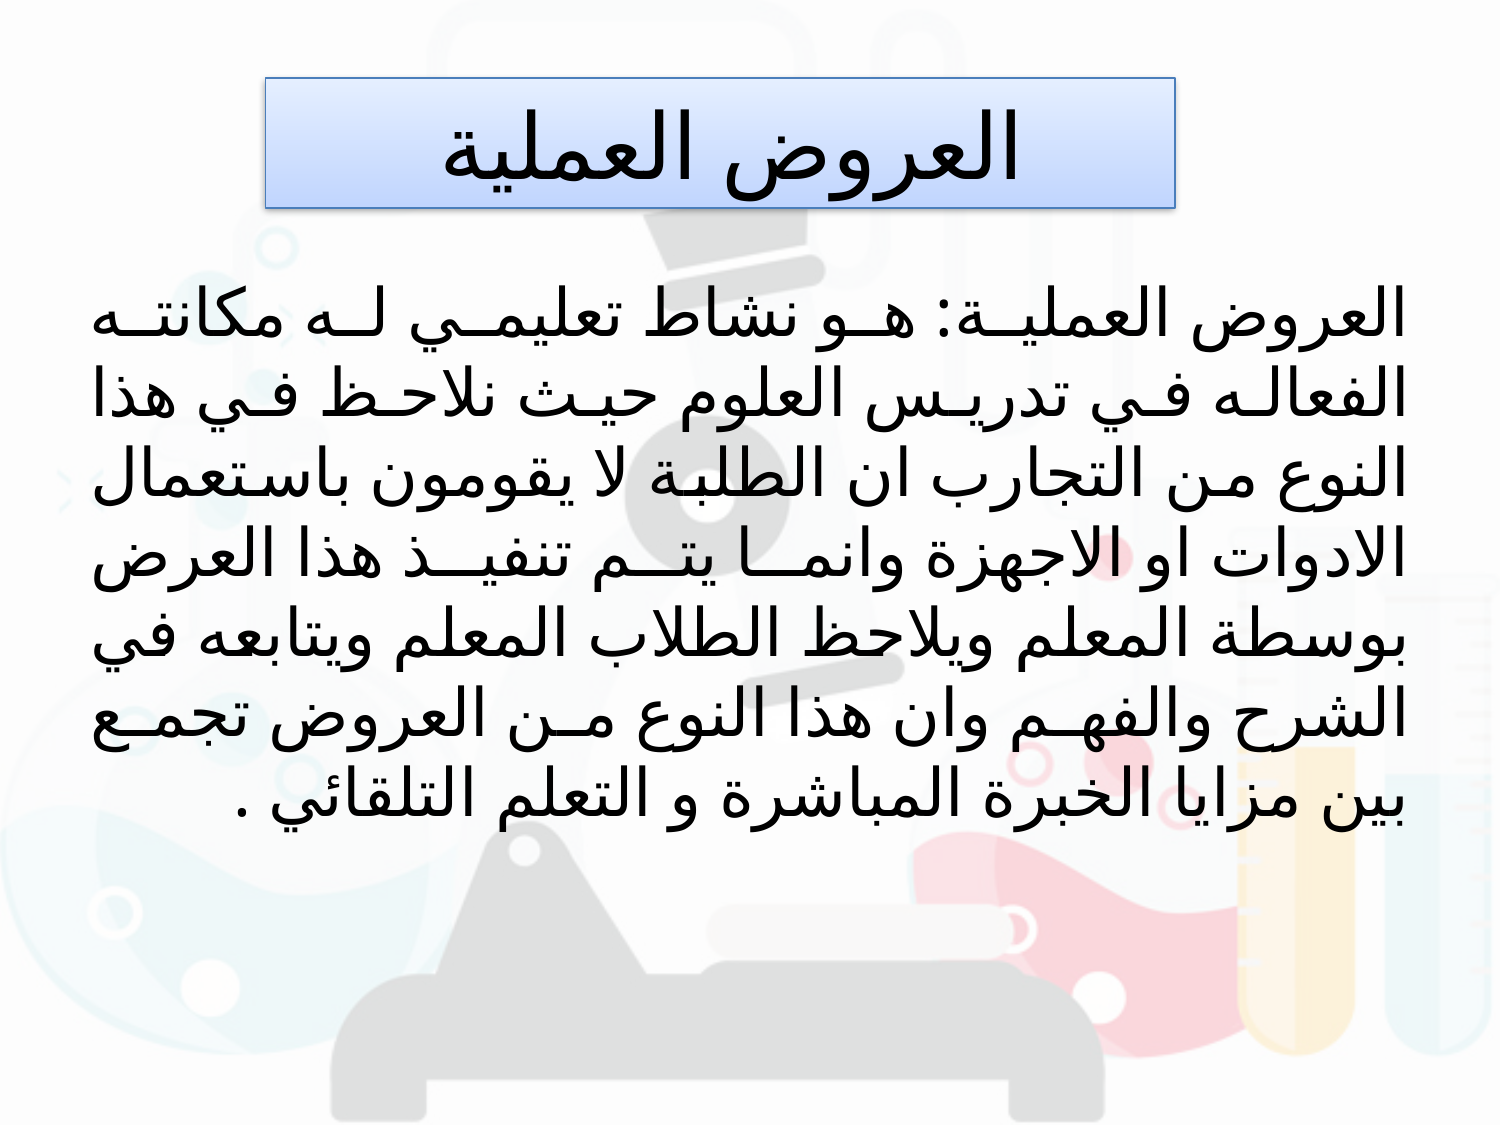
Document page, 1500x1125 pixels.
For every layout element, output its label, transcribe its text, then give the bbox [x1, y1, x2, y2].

title العروض العملية [265, 77, 1176, 209]
list العروض العملية: هو نشاط تعليمي له مكانته الفعاله في تدريس العلوم حيث نلاحظ في هذا النوع من التجارب ان الطلبة لا يقومون باستعمال الادوات او الاجهزة وانما يتم تنفيذ هذا العرض بوسطة المعلم ويلاحظ الطلاب المعلم ويتابعه في الشرح والفهم وان هذا النوع من العروض تجمع بين مزايا الخبرة المباشرة و التعلم التلقائي . [75, 262, 1425, 1005]
